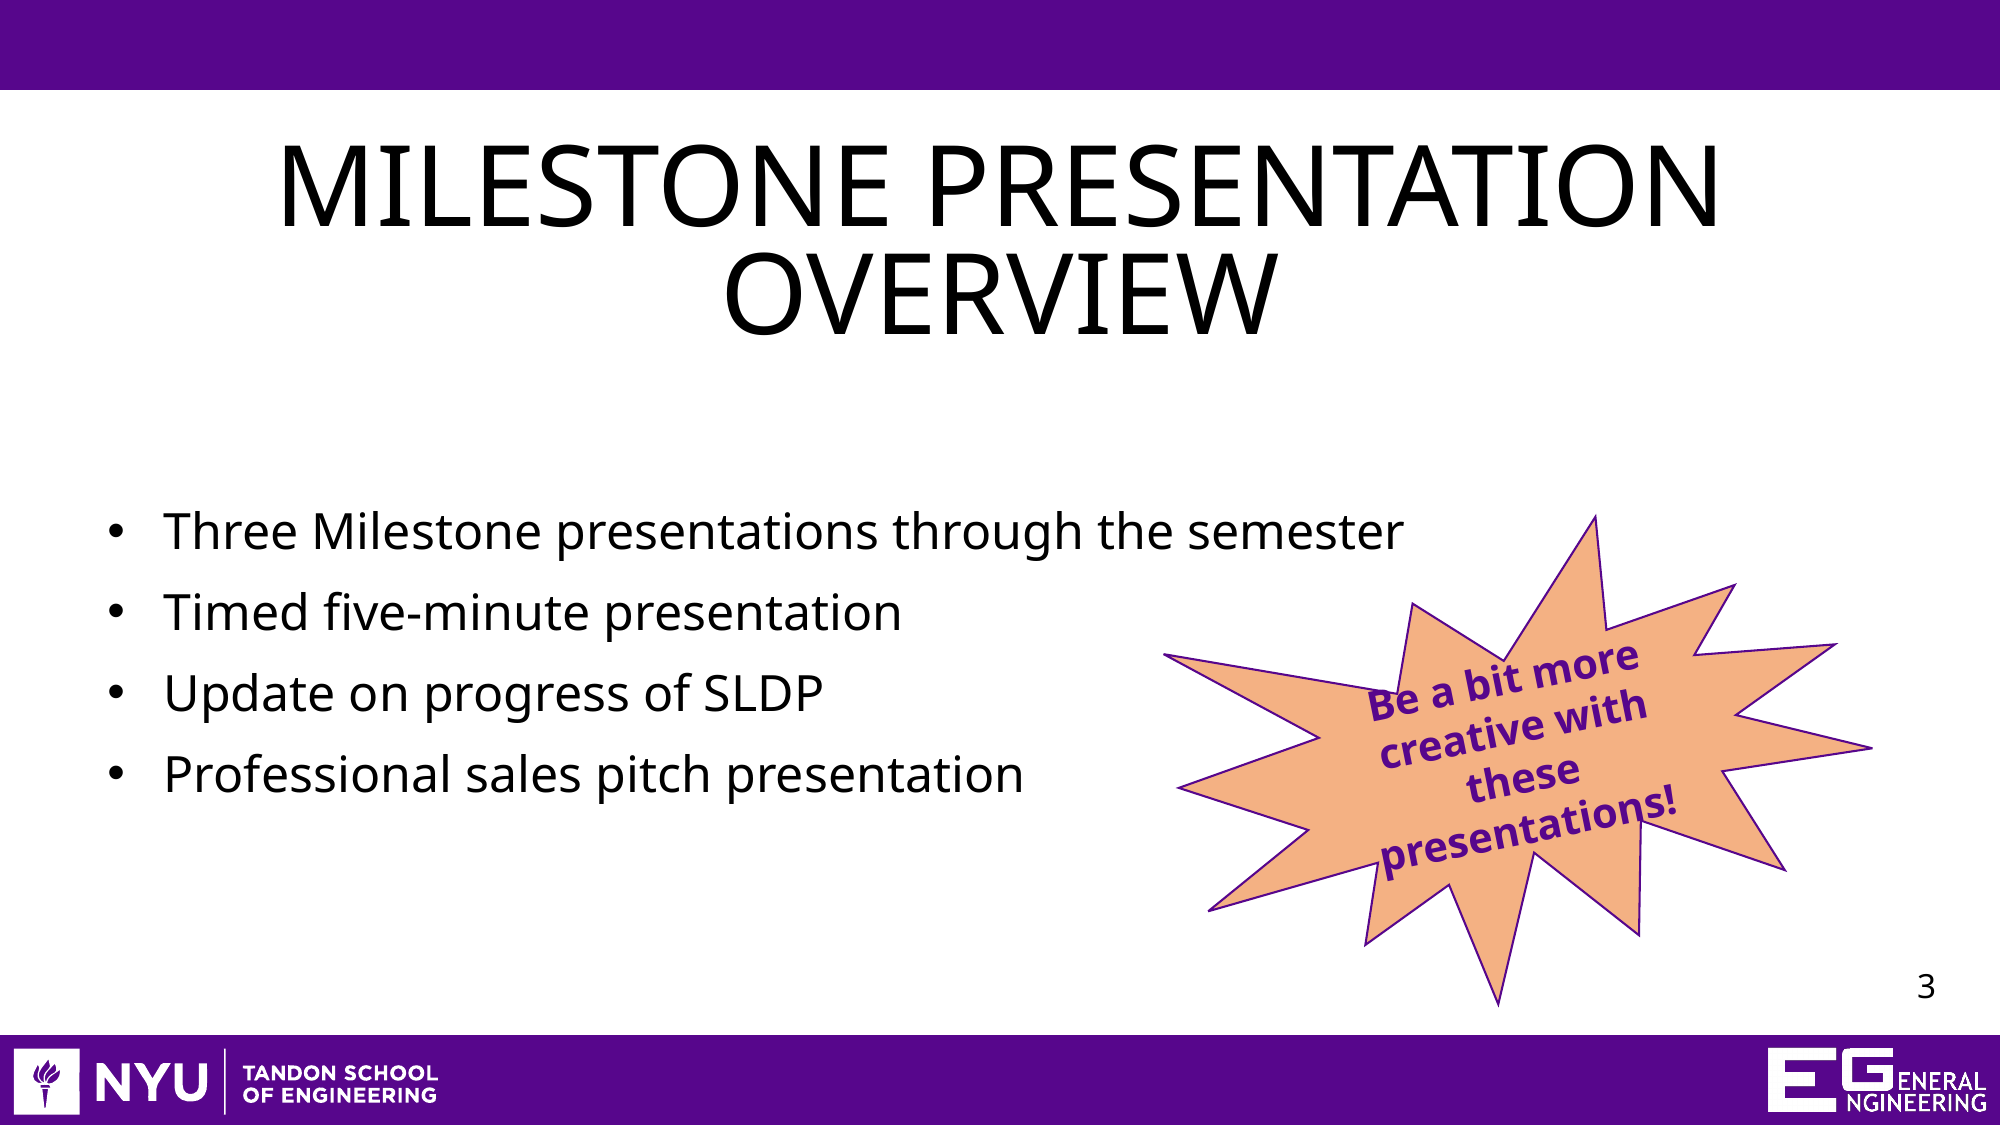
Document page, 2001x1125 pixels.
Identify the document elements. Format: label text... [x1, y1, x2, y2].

text_box Be a bit more creative with these presentations! [1163, 513, 1873, 1008]
picture [1752, 1031, 2000, 1125]
subtitle Three Milestone presentations through the semester Timed five-minute presentation Update on progress of SLDP Professional sales pitch presentation [92, 360, 1908, 973]
text_box [0, 0, 2000, 91]
text_box [0, 1034, 1752, 1125]
text_box 3 [1802, 958, 1951, 1013]
title MILESTONE PRESENTATION OVERVIEW [92, 132, 1908, 360]
picture [13, 1048, 438, 1115]
